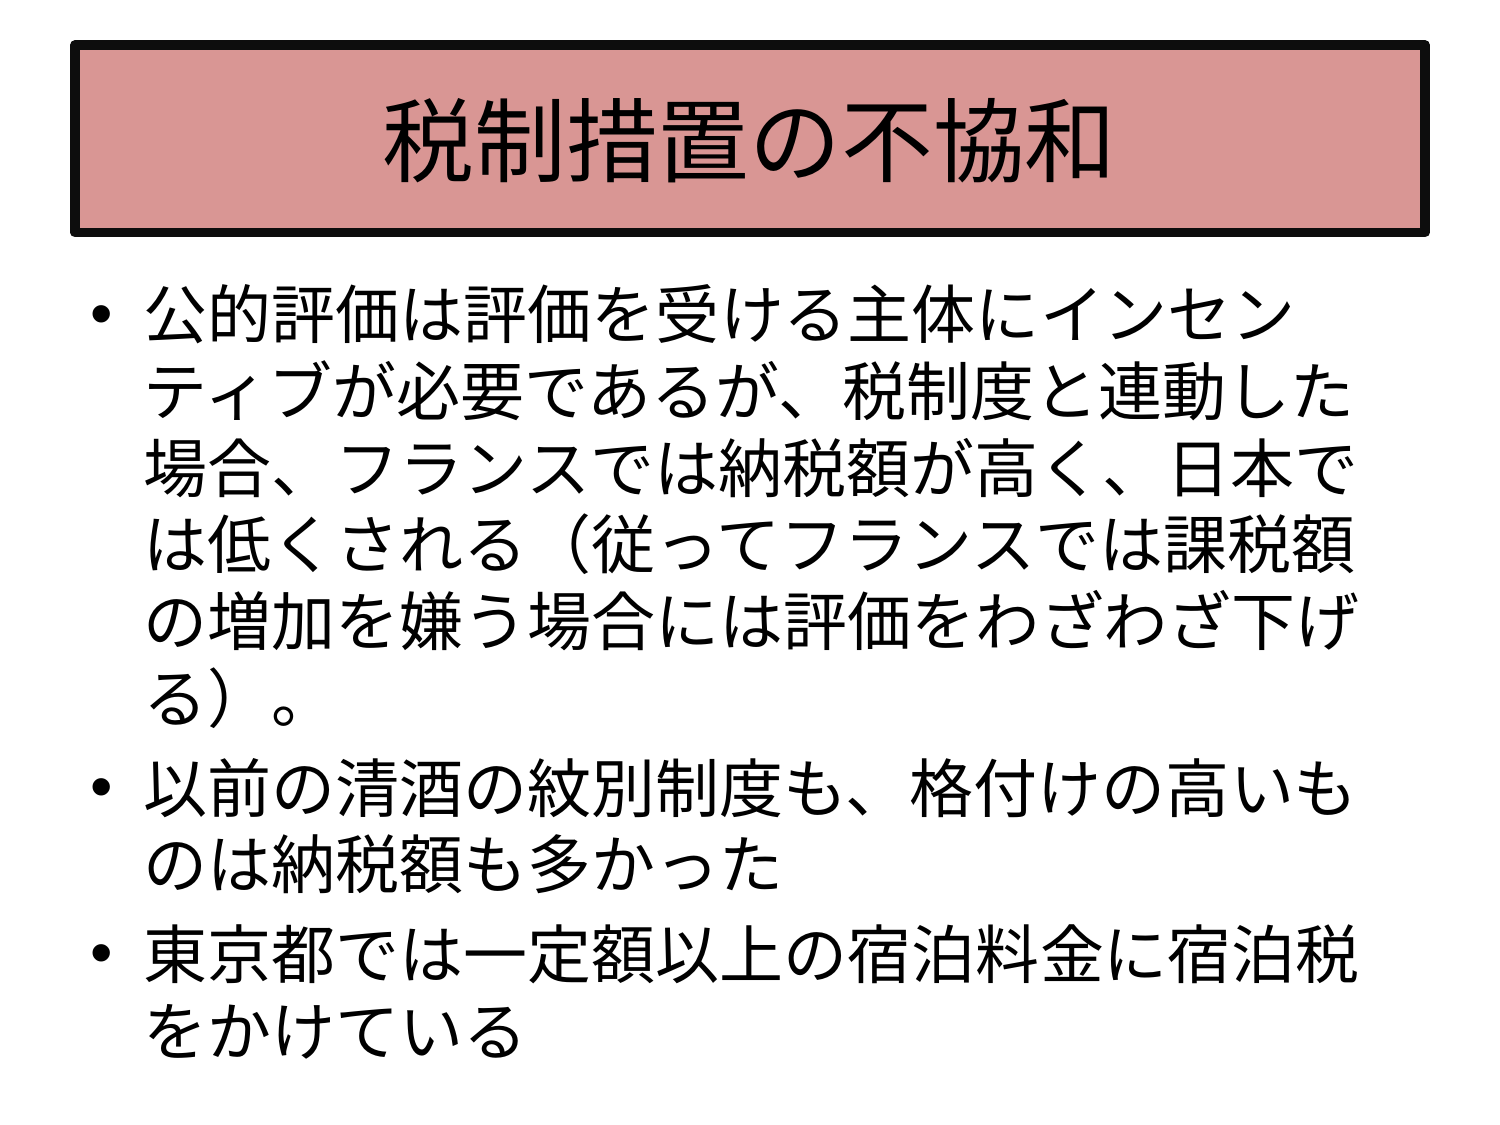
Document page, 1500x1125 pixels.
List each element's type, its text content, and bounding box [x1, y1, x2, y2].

list 公的評価は評価を受ける主体にインセンティブが必要であるが、税制度と連動した場合、フランスでは納税額が高く、日本では低くされる（従ってフランスでは課税額の増加を嫌う場合には評価をわざわざ下げる）。 以前の清酒の紋別制度も、格付けの高いものは納税額も多かった 東京都では一定額以上の宿泊料金に宿泊税をかけている [75, 267, 1425, 1083]
title 税制措置の不協和 [75, 45, 1425, 233]
